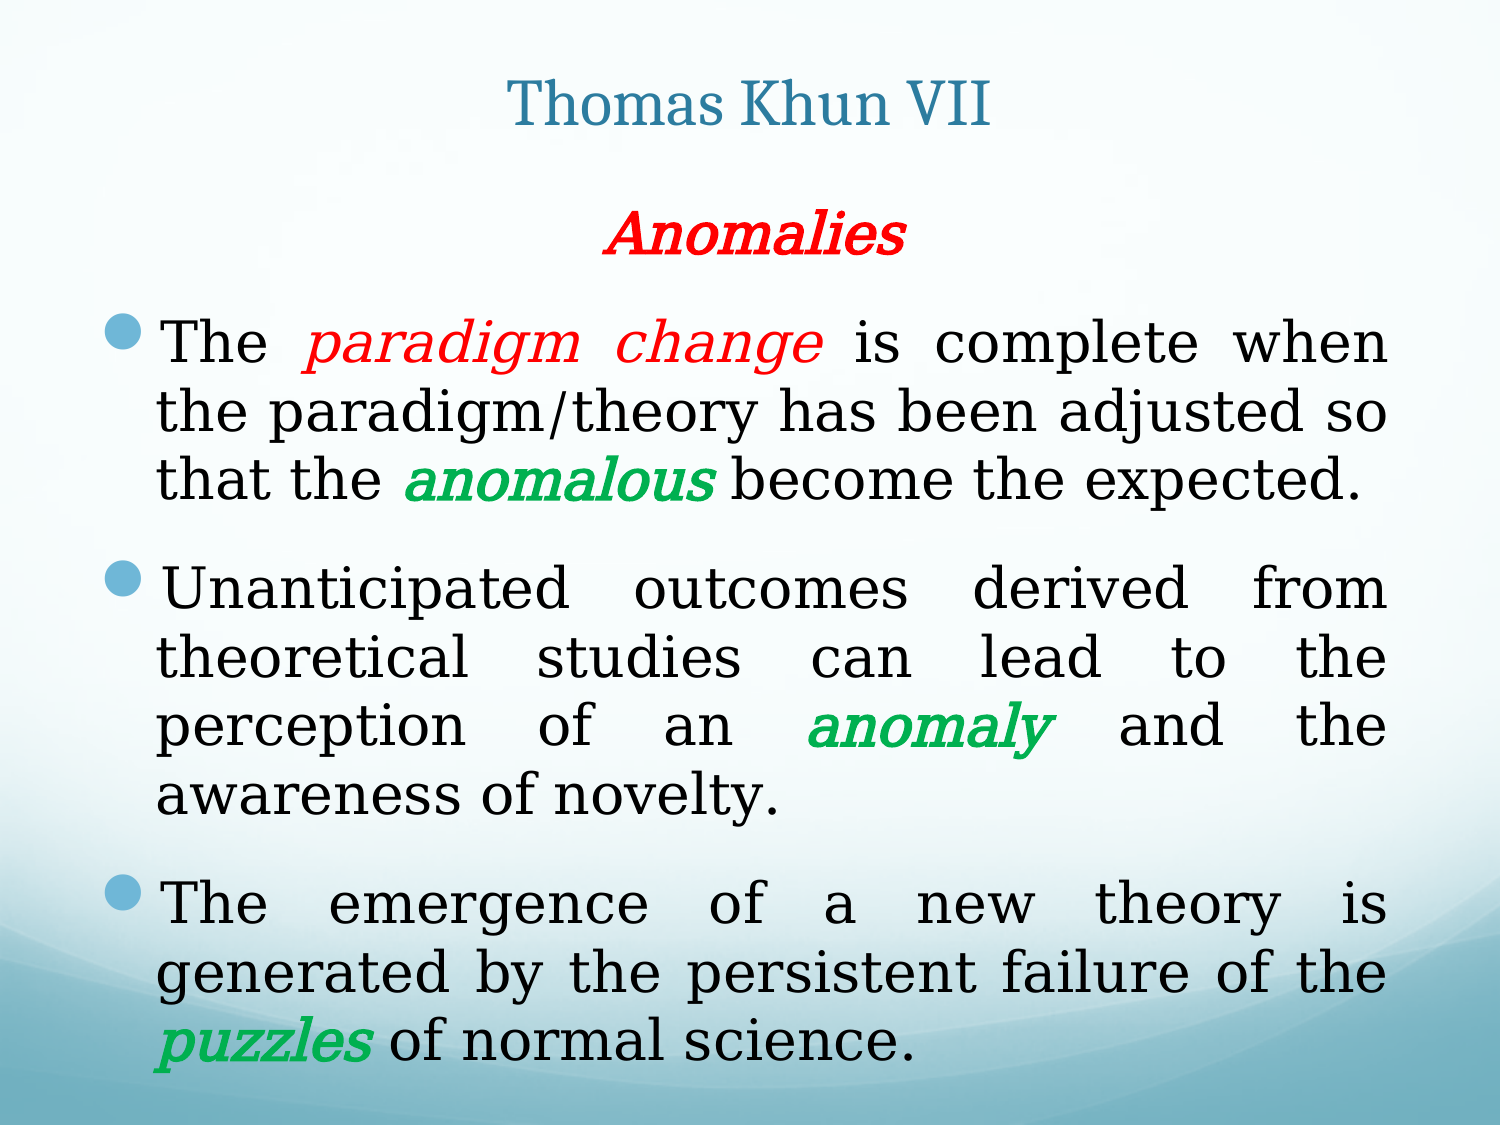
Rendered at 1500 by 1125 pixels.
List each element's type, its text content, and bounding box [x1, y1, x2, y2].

title Thomas Khun VII [90, 52, 1410, 144]
list Anomalies The paradigm change is complete when the paradigm/theory has been adjusted so that the anomalous become the expected. Unanticipated outcomes derived from theoretical studies can lead to the perception of an anomaly and the awareness of novelty. The emergence of a new theory is generated by the persistent failure of the puzzles of normal science. [84, 189, 1404, 1105]
